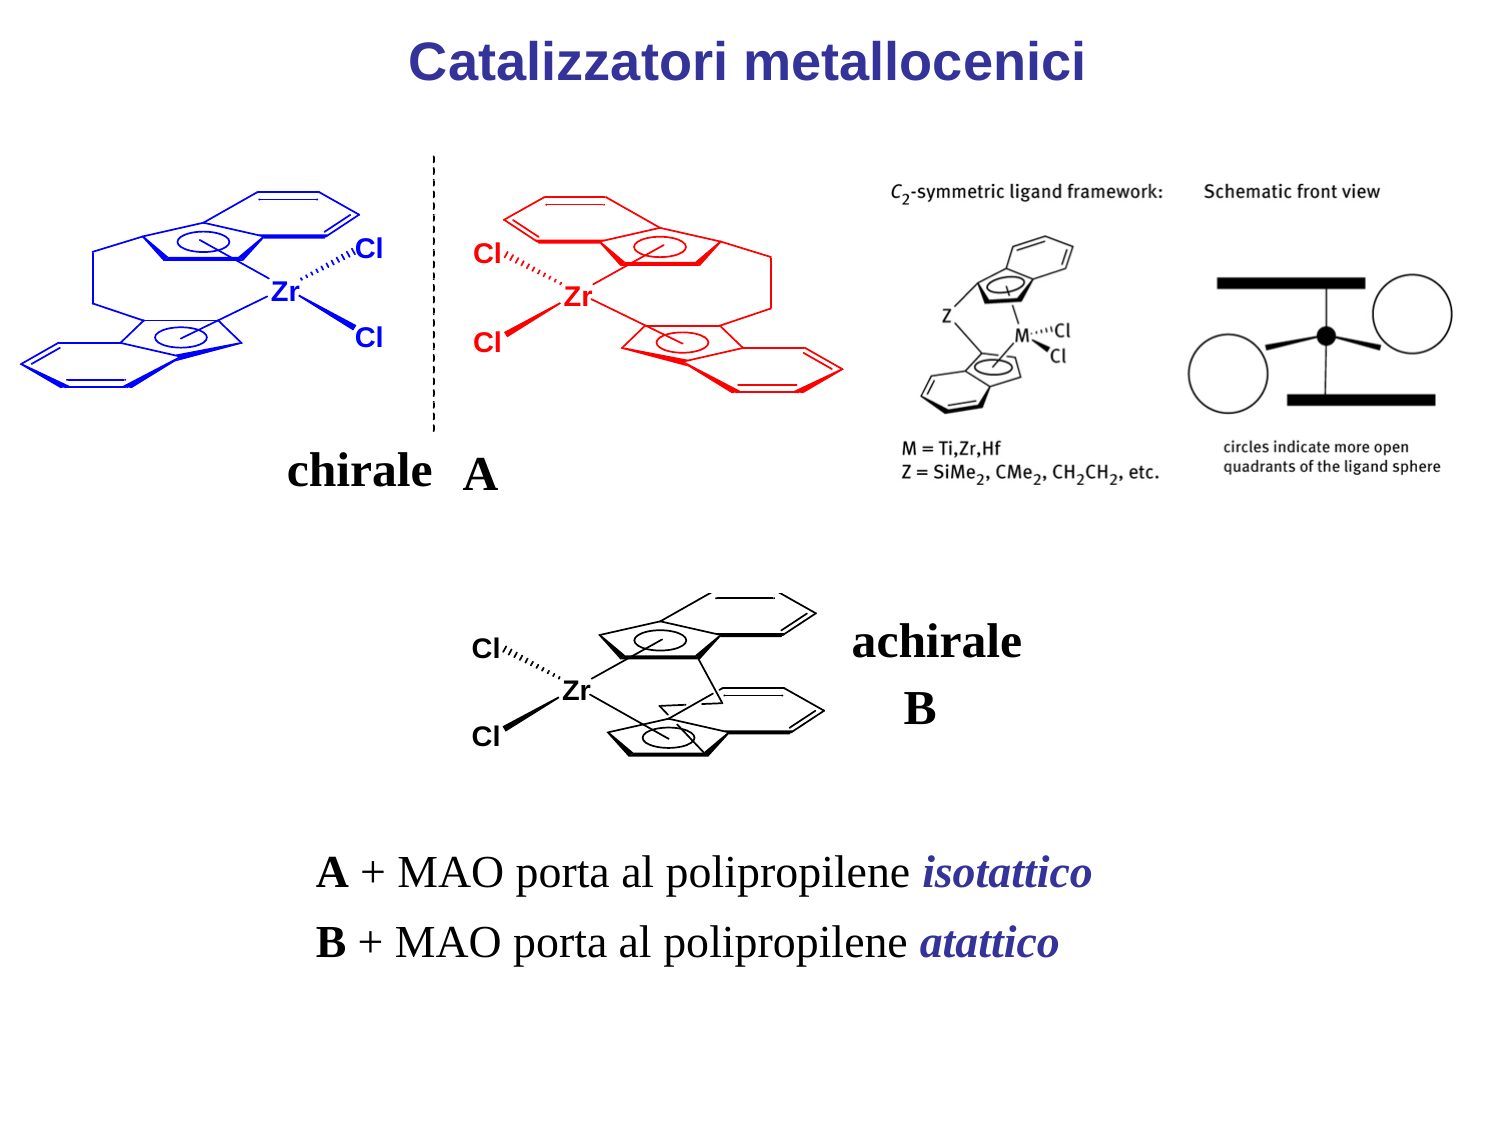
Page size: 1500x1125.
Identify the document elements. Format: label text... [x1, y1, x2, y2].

picture [16, 153, 853, 511]
picture [891, 183, 1463, 485]
text_box B + MAO porta al polipropilene atattico [301, 904, 1117, 975]
text_box A + MAO porta al polipropilene isotattico [301, 834, 1117, 904]
picture [468, 593, 1030, 772]
text_box Catalizzatori metallocenici [394, 18, 1106, 100]
